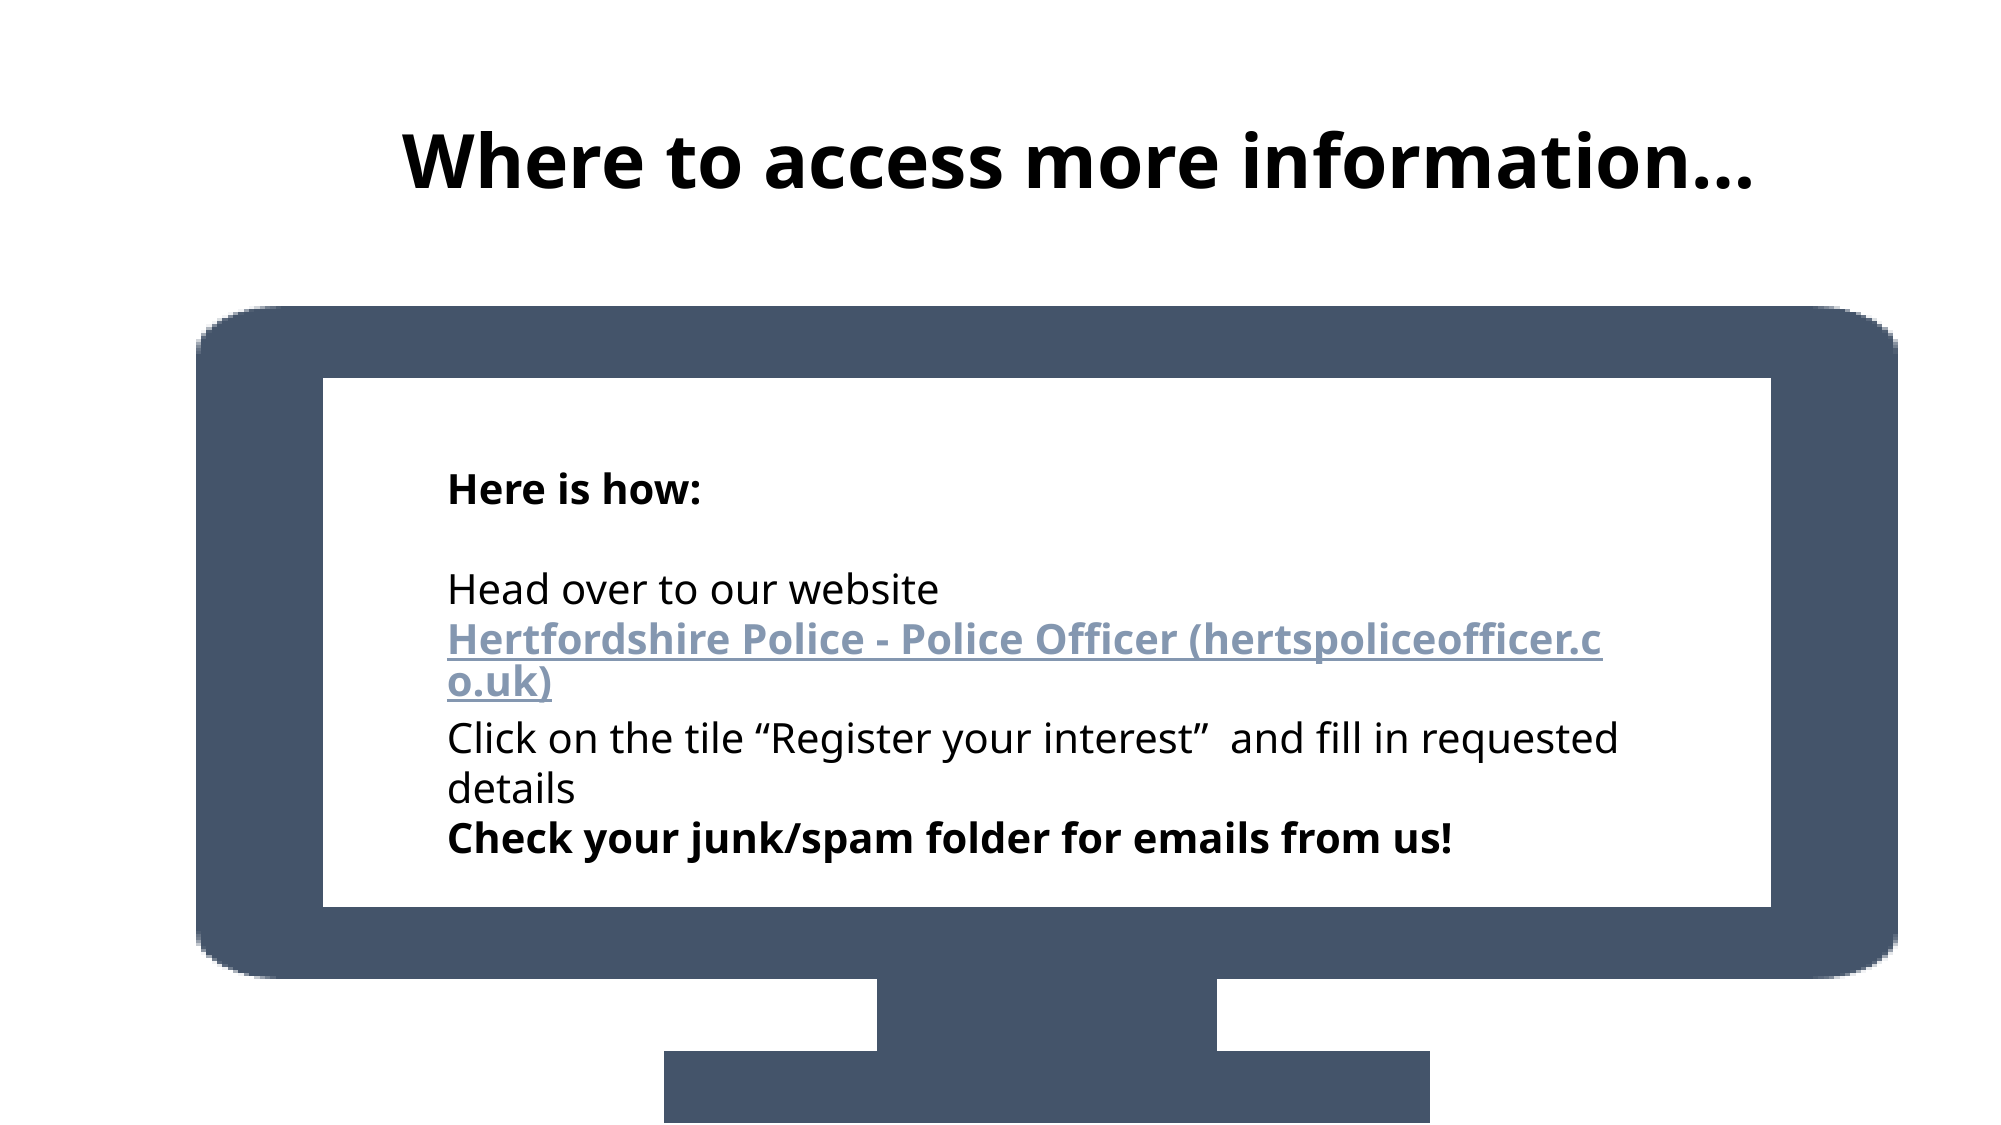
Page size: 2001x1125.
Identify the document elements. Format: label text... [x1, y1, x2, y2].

text_box Where to access more information… [388, 106, 2000, 138]
picture [26, 138, 2000, 1125]
